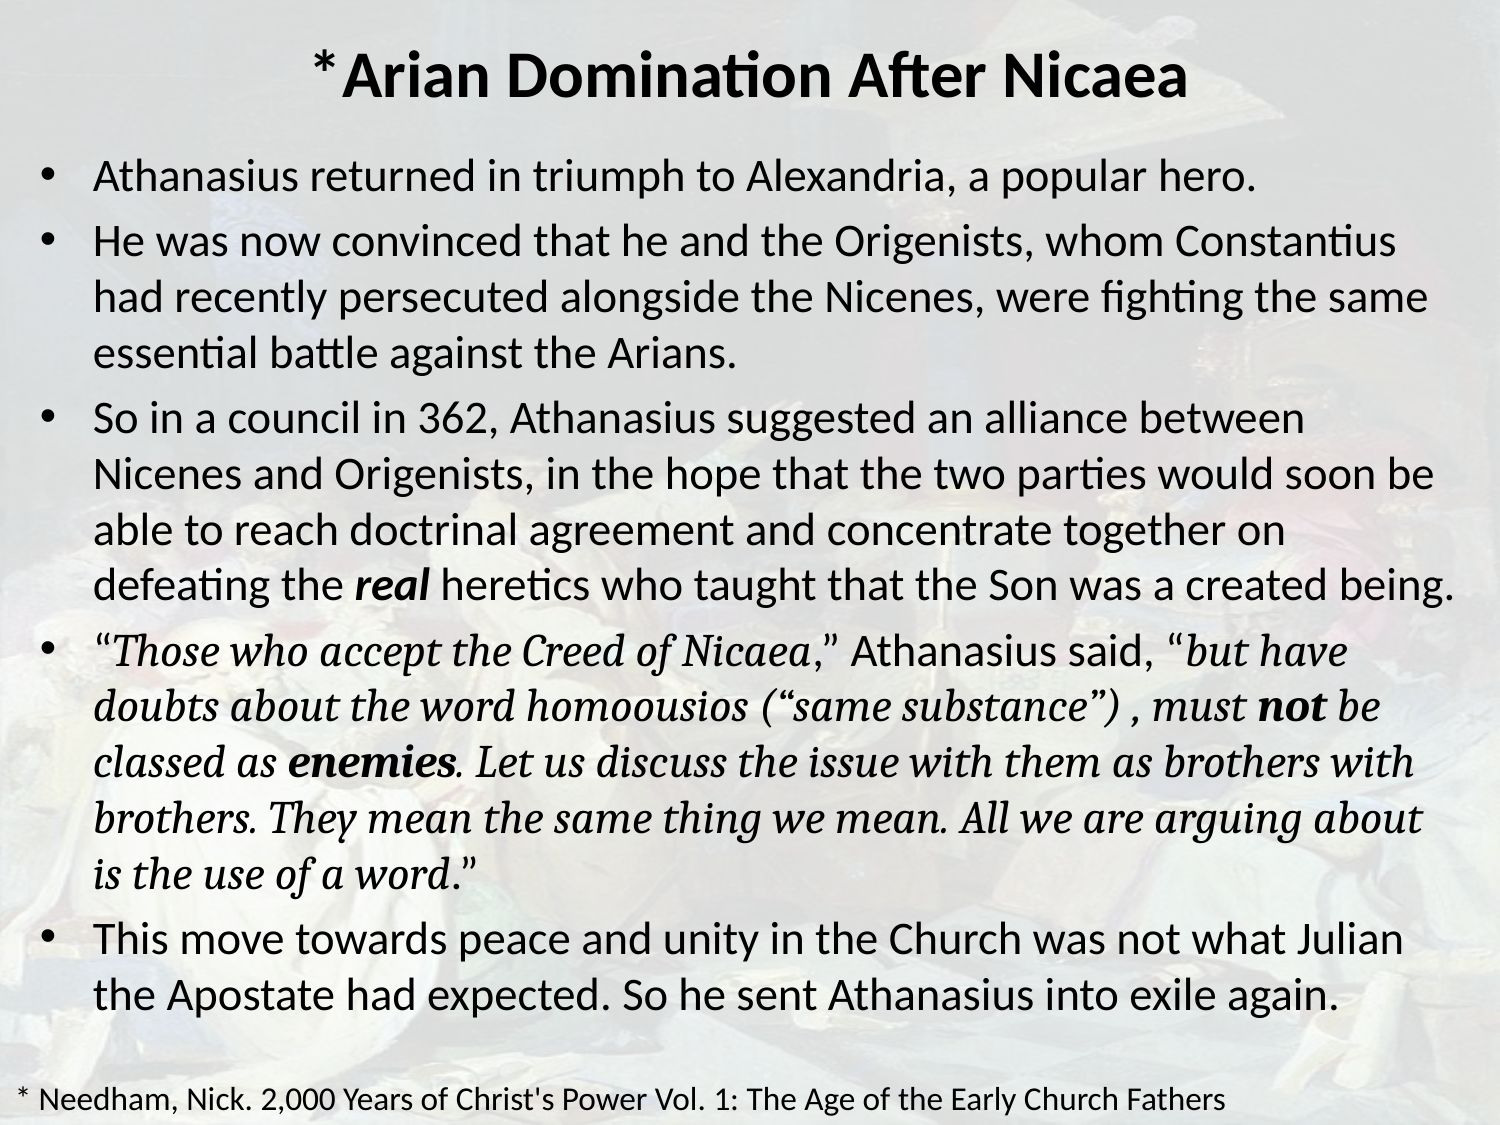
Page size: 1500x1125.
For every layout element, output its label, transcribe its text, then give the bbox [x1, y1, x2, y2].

title *Arian Domination After Nicaea [0, 4, 1500, 138]
text_box * Needham, Nick. 2,000 Years of Christ's Power Vol. 1: The Age of the Early Church Fathers [0, 1069, 1500, 1125]
list Athanasius returned in triumph to Alexandria, a popular hero. He was now convinced that he and the Origenists, whom Constantius had recently persecuted alongside the Nicenes, were fighting the same essential battle against the Arians. So in a council in 362, Athanasius suggested an alliance between Nicenes and Origenists, in the hope that the two parties would soon be able to reach doctrinal agreement and concentrate together on defeating the real heretics who taught that the Son was a created being. “Those who accept the Creed of Nicaea,” Athanasius said, “but have doubts about the word homoousios (“same substance”) , must not be classed as enemies. Let us discuss the issue with them as brothers with brothers. They mean the same thing we mean. All we are arguing about is the use of a word.” This move towards peace and unity in the Church was not what Julian the Apostate had expected. So he sent Athanasius into exile again. [24, 137, 1475, 1050]
